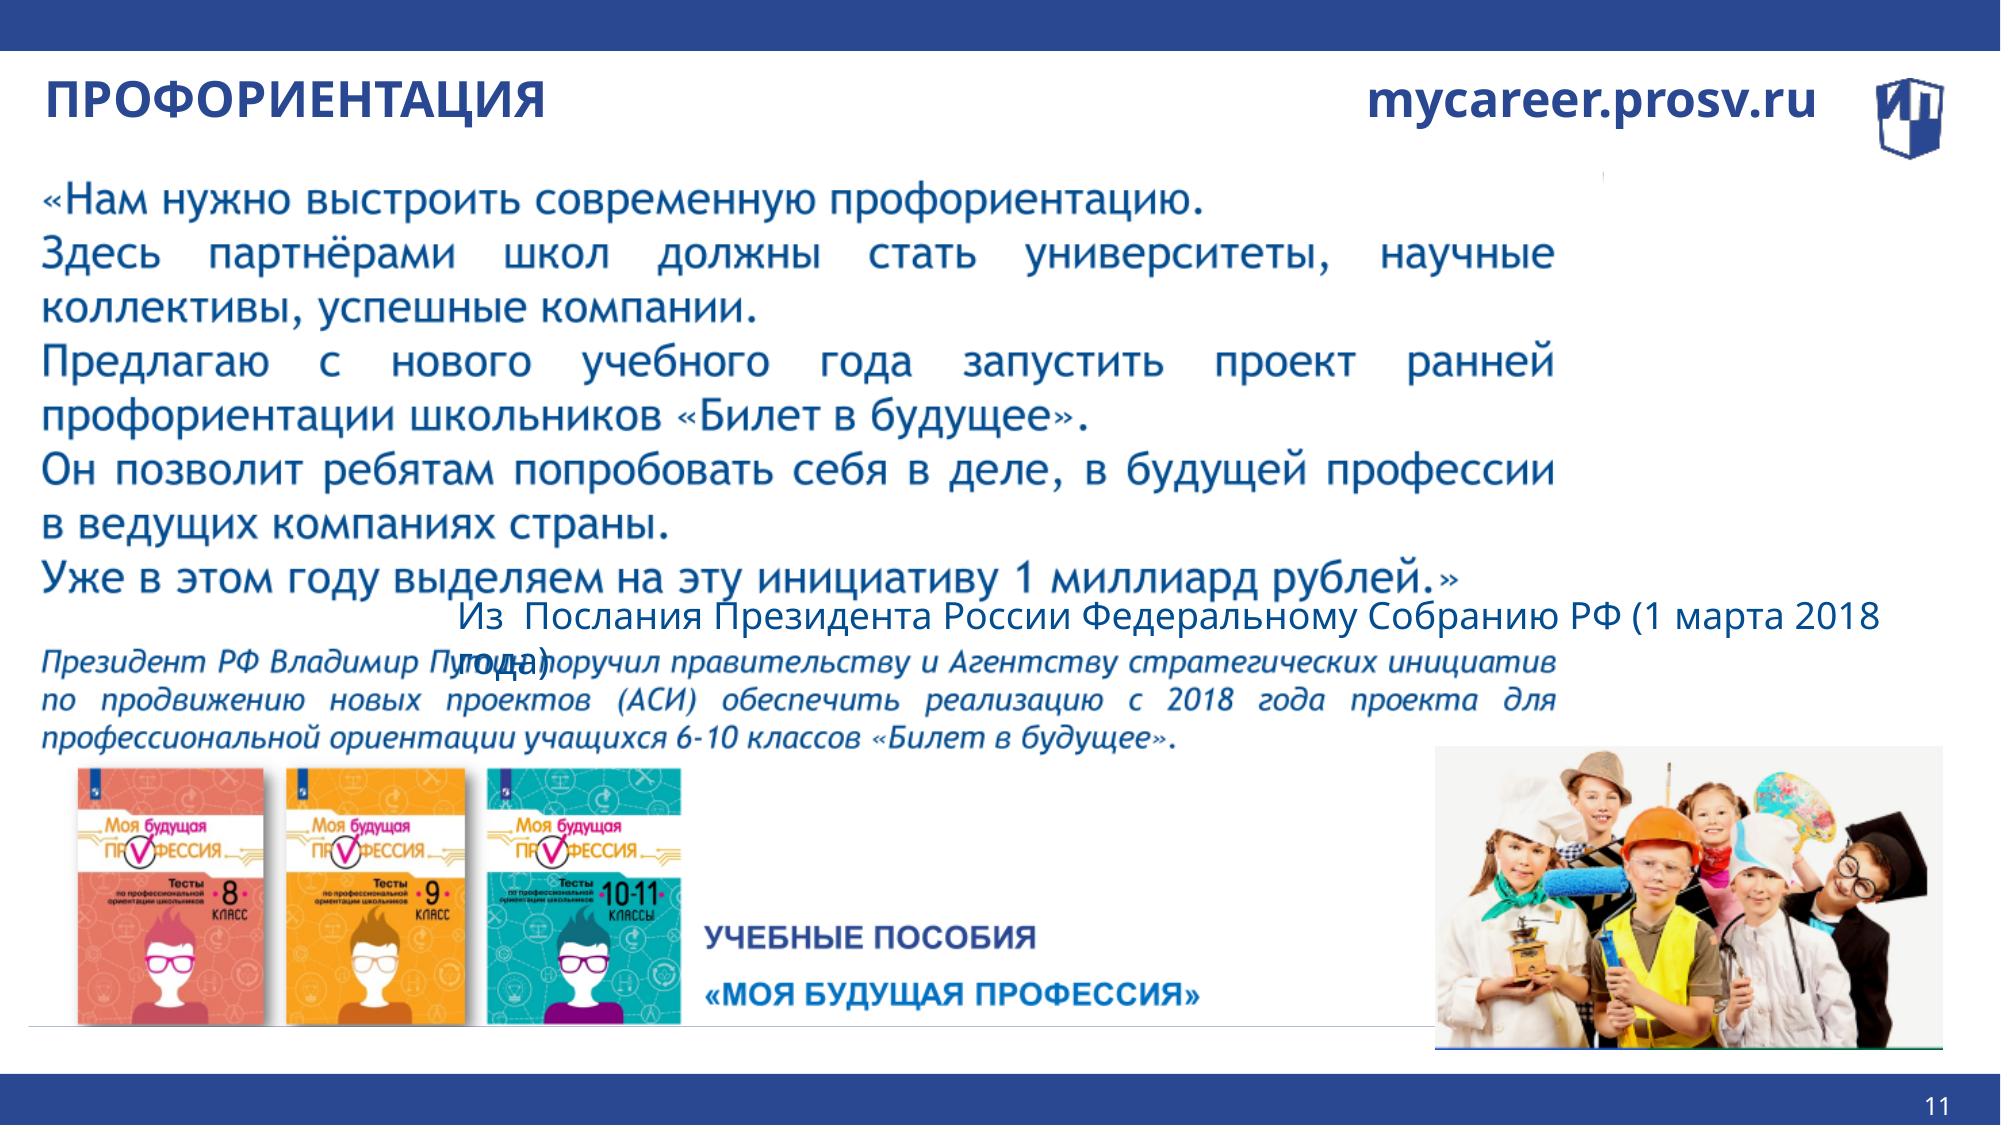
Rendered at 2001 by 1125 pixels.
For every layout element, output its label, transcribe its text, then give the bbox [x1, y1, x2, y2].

picture [28, 142, 1943, 1051]
picture [1867, 78, 1954, 168]
text_box ПРОФОРИЕНТАЦИЯ mycareer.prosv.ru [29, 60, 1848, 136]
text_box Из Послания Президента России Федеральному Собранию РФ (1 марта 2018 года) [1611, 584, 1967, 690]
slide_number 11 [1911, 1078, 1968, 1125]
